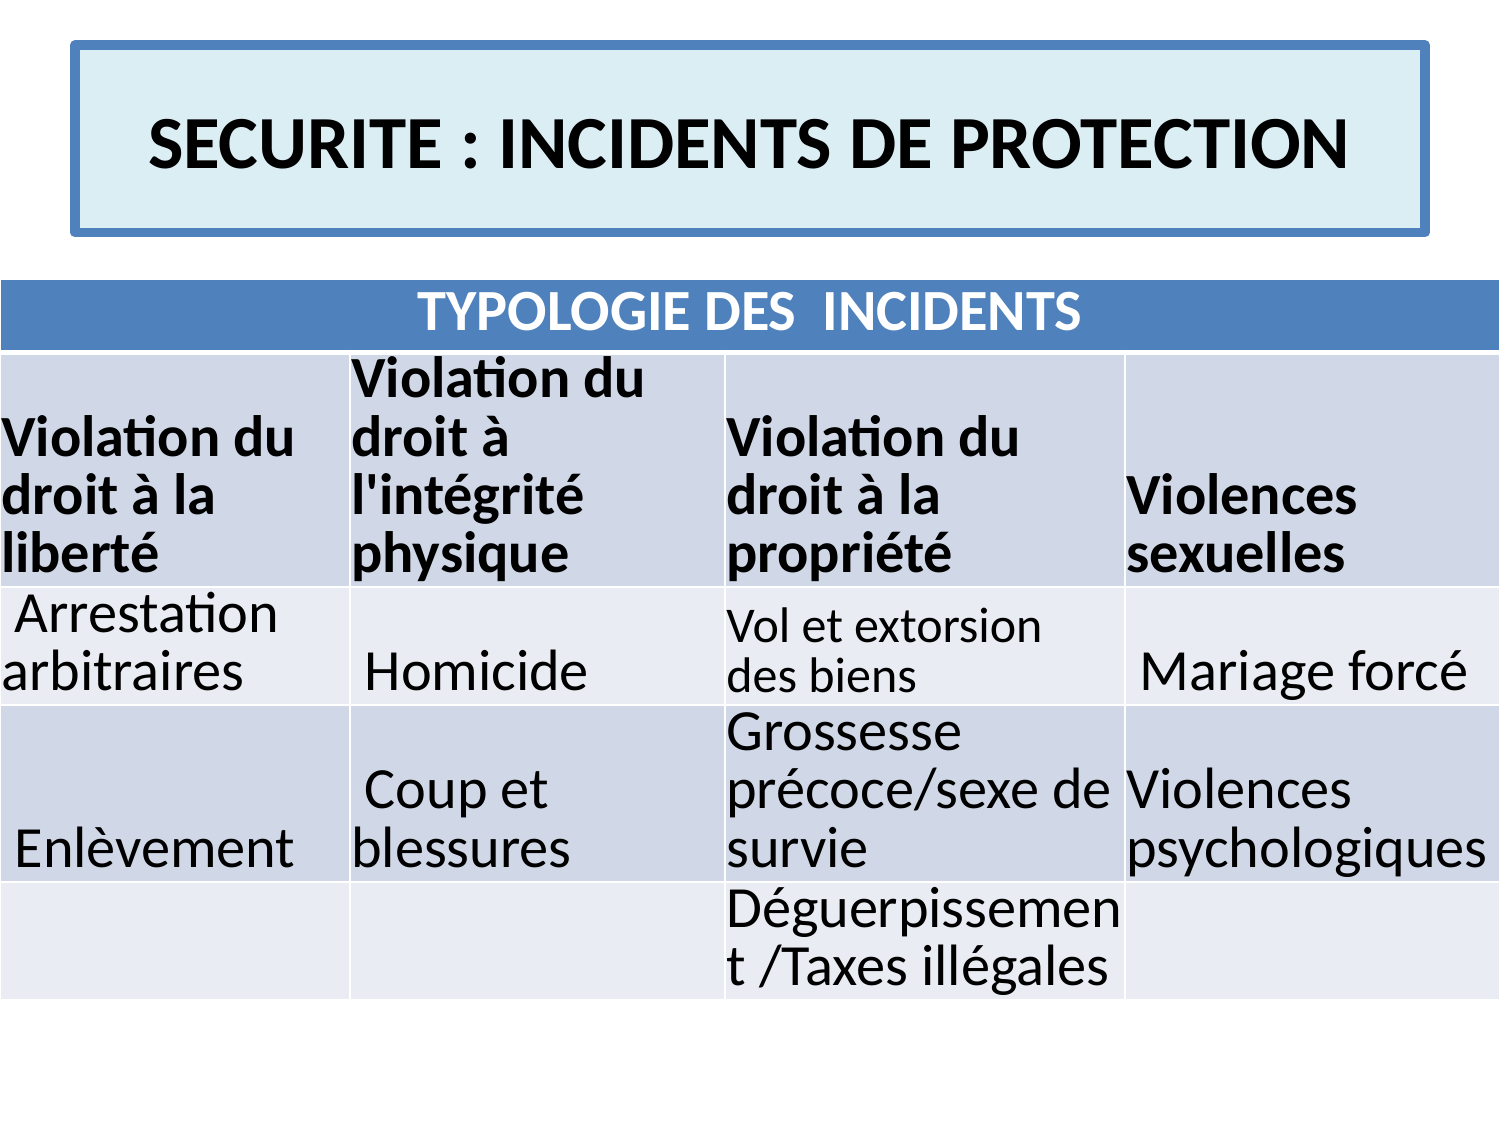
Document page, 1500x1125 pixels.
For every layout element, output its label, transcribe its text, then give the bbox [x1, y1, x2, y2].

table_cell Coup et blessures [351, 706, 724, 881]
table_cell Violation du droit à la liberté [1, 355, 349, 586]
table_cell Vol et extorsion des biens [726, 588, 1124, 704]
table_cell [1, 883, 349, 999]
table_cell [1126, 883, 1499, 999]
table_cell Déguerpissement /Taxes illégales [726, 883, 1124, 999]
table_cell [351, 883, 724, 999]
table_cell Violences psychologiques [1126, 706, 1499, 881]
table_cell Mariage forcé [1126, 588, 1499, 704]
table_cell Violences sexuelles [1126, 355, 1499, 586]
title SECURITE : INCIDENTS DE PROTECTION [75, 45, 1425, 233]
table_cell Enlèvement [1, 706, 349, 881]
table_cell Arrestation arbitraires [1, 588, 349, 704]
table_cell Violation du droit à l'intégrité physique [351, 355, 724, 586]
table_cell Homicide [351, 588, 724, 704]
table_header TYPOLOGIE DES INCIDENTS [1, 280, 1499, 350]
table_cell Grossesse précoce/sexe de survie [726, 706, 1124, 881]
table_cell Violation du droit à la propriété [726, 355, 1124, 586]
